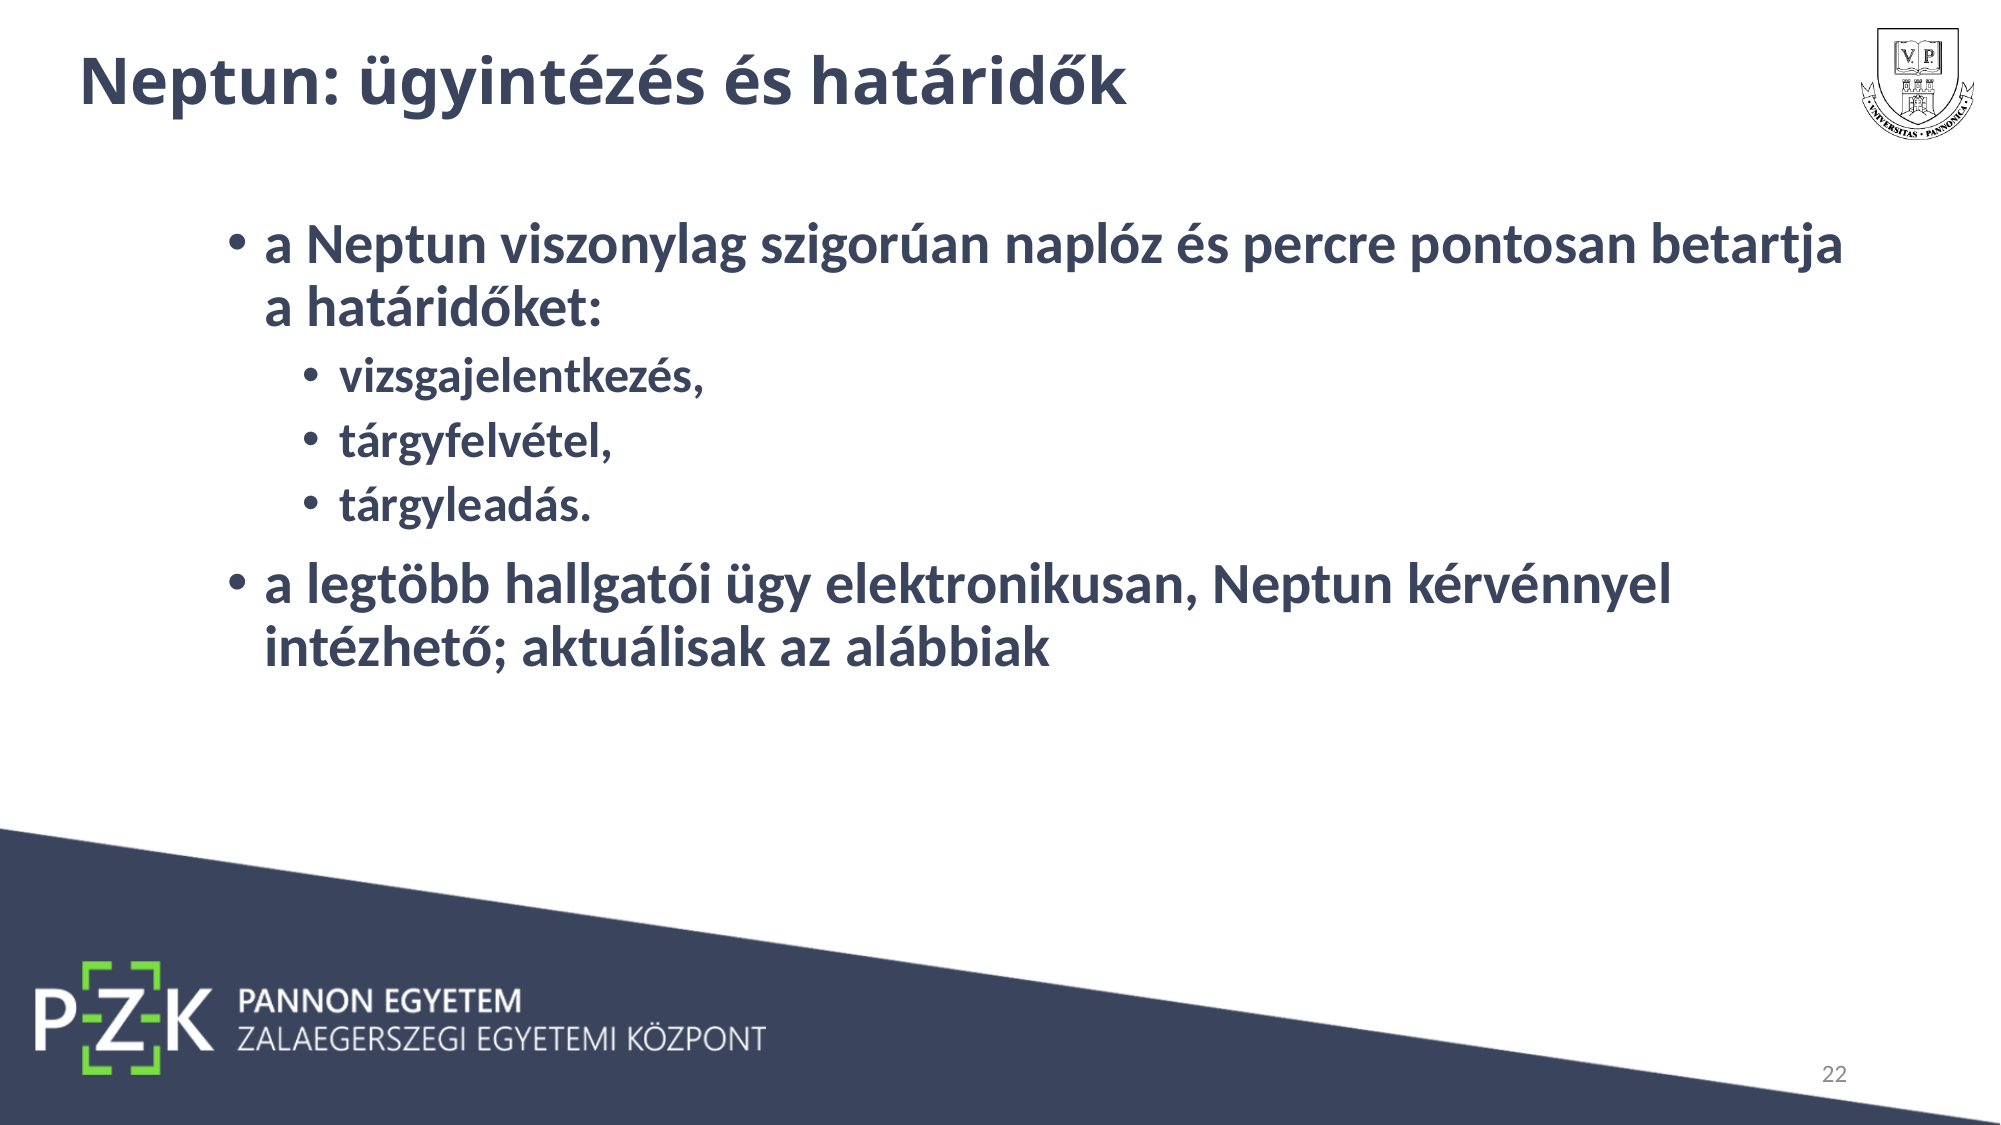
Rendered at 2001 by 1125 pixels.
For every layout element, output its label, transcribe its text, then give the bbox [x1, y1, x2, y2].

title Neptun: ügyintézés és határidők [63, 0, 1746, 168]
picture [0, 0, 2001, 1125]
list a Neptun viszonylag szigorúan naplóz és percre pontosan betartja a határidőket: vizsgajelentkezés, tárgyfelvétel, tárgyleadás. a legtöbb hallgatói ügy elektronikusan, Neptun kérvénnyel intézhető; aktuálisak az alábbiak [212, 206, 1896, 865]
slide_number 22 [1412, 1042, 1863, 1103]
